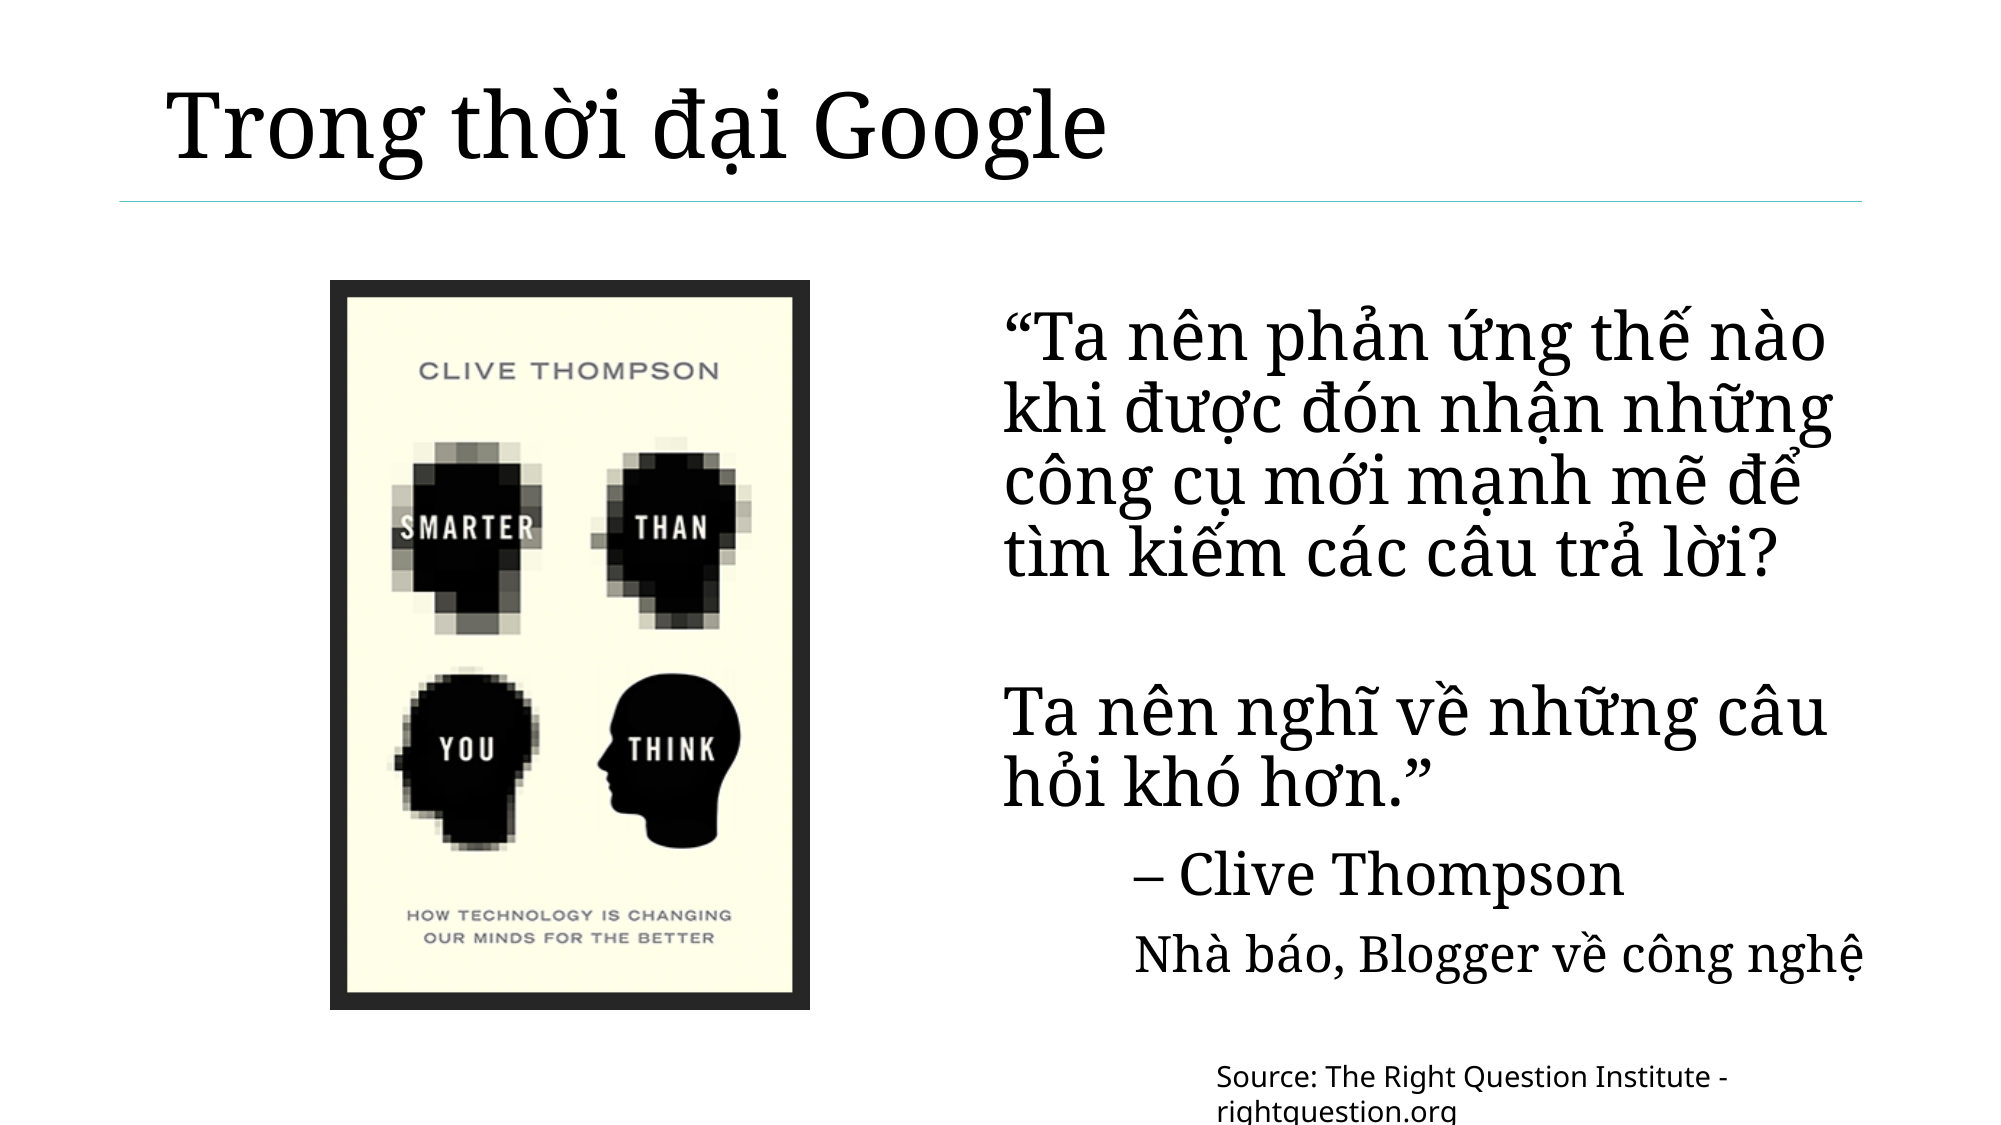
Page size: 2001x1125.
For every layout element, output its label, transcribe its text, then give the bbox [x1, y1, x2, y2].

list “Ta nên phản ứng thế nào khi được đón nhận những công cụ mới mạnh mẽ để tìm kiếm các câu trả lời? Ta nên nghĩ về những câu hỏi khó hơn.” [988, 295, 1876, 719]
list – Clive Thompson Nhà báo, Blogger về công nghệ [1119, 837, 1975, 1010]
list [329, 280, 810, 1010]
text_box Trong thời đại Google [150, 71, 1876, 194]
